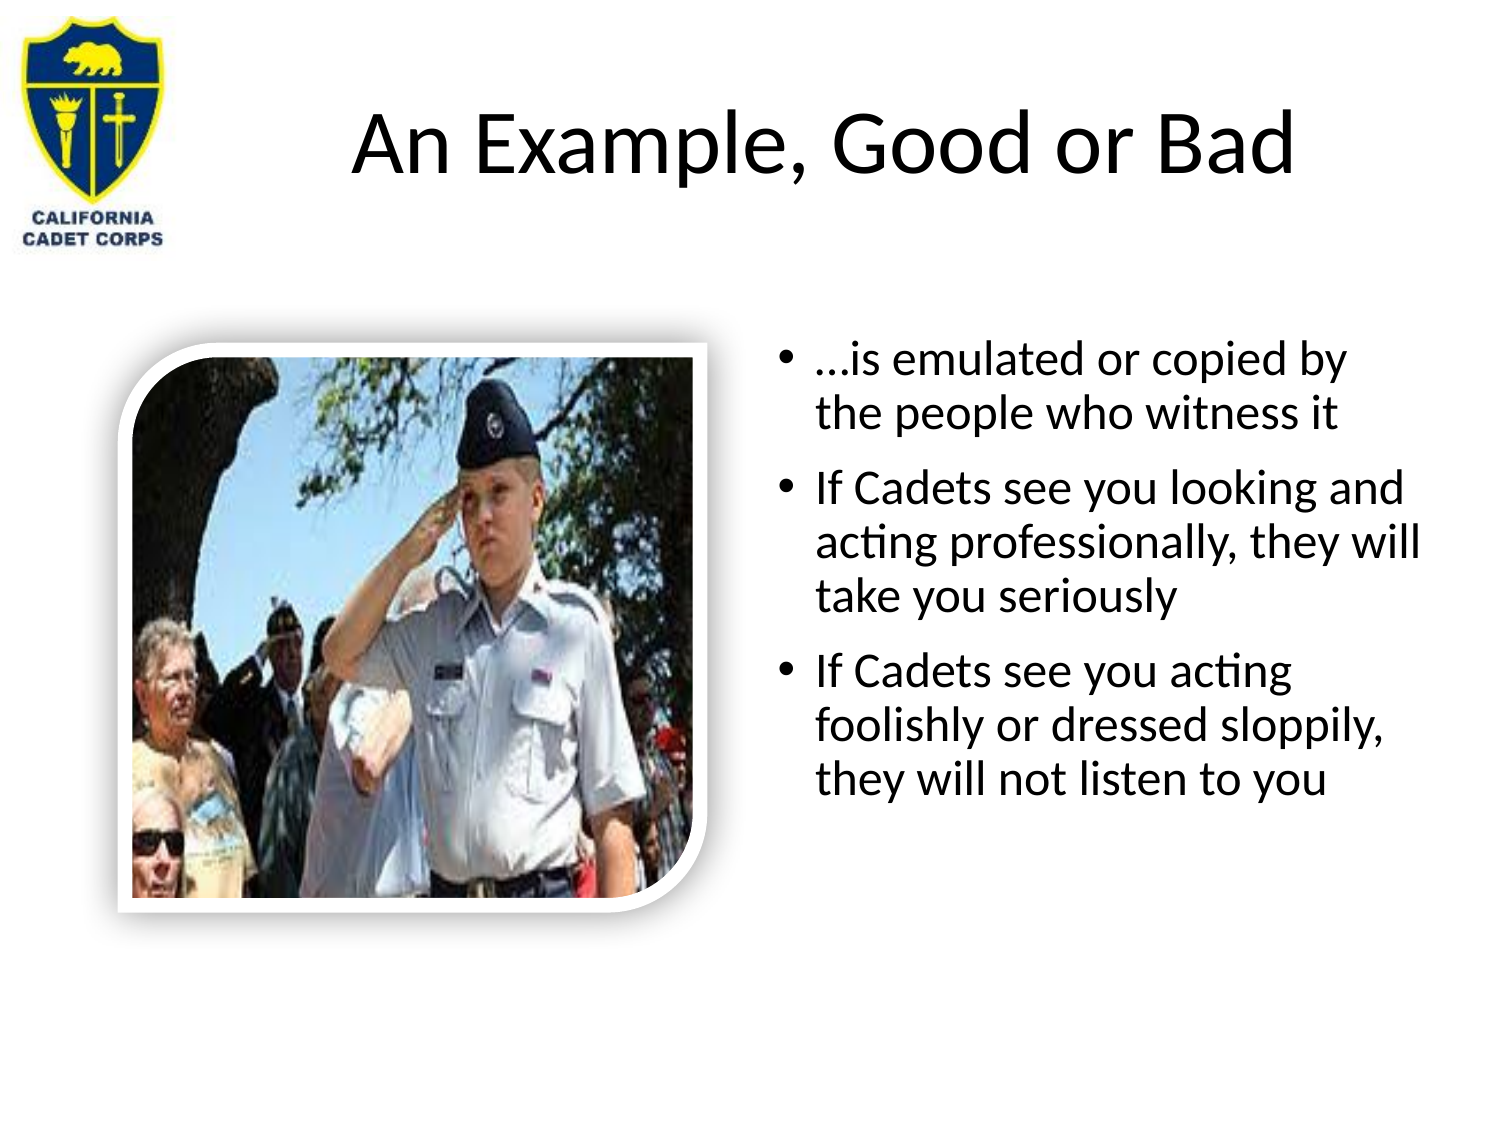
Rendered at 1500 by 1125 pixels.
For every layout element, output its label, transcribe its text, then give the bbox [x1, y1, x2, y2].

title An Example, Good or Bad [263, 50, 1388, 238]
picture [0, 16, 186, 261]
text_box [124, 349, 701, 906]
list …is emulated or copied by the people who witness it If Cadets see you looking and acting professionally, they will take you seriously If Cadets see you acting foolishly or dressed sloppily, they will not listen to you [762, 324, 1438, 1000]
